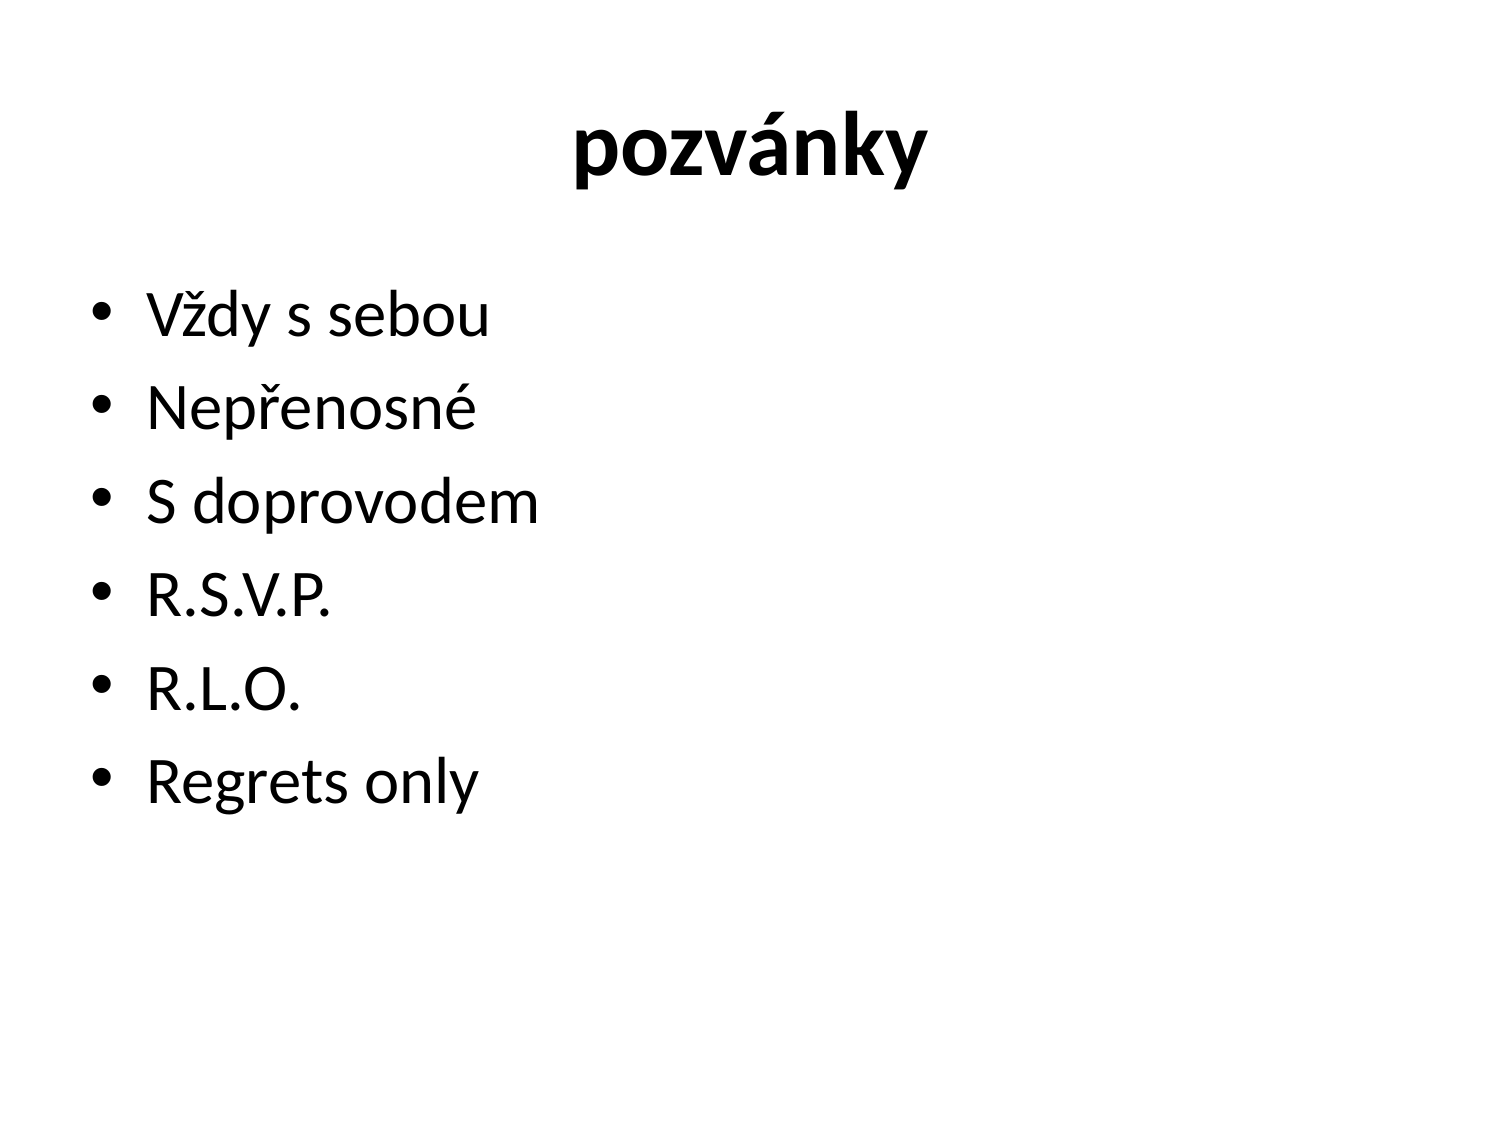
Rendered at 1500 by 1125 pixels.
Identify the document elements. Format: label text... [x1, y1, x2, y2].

title pozvánky [75, 45, 1425, 233]
list Vždy s sebou Nepřenosné S doprovodem R.S.V.P. R.L.O. Regrets only [75, 262, 1425, 1005]
